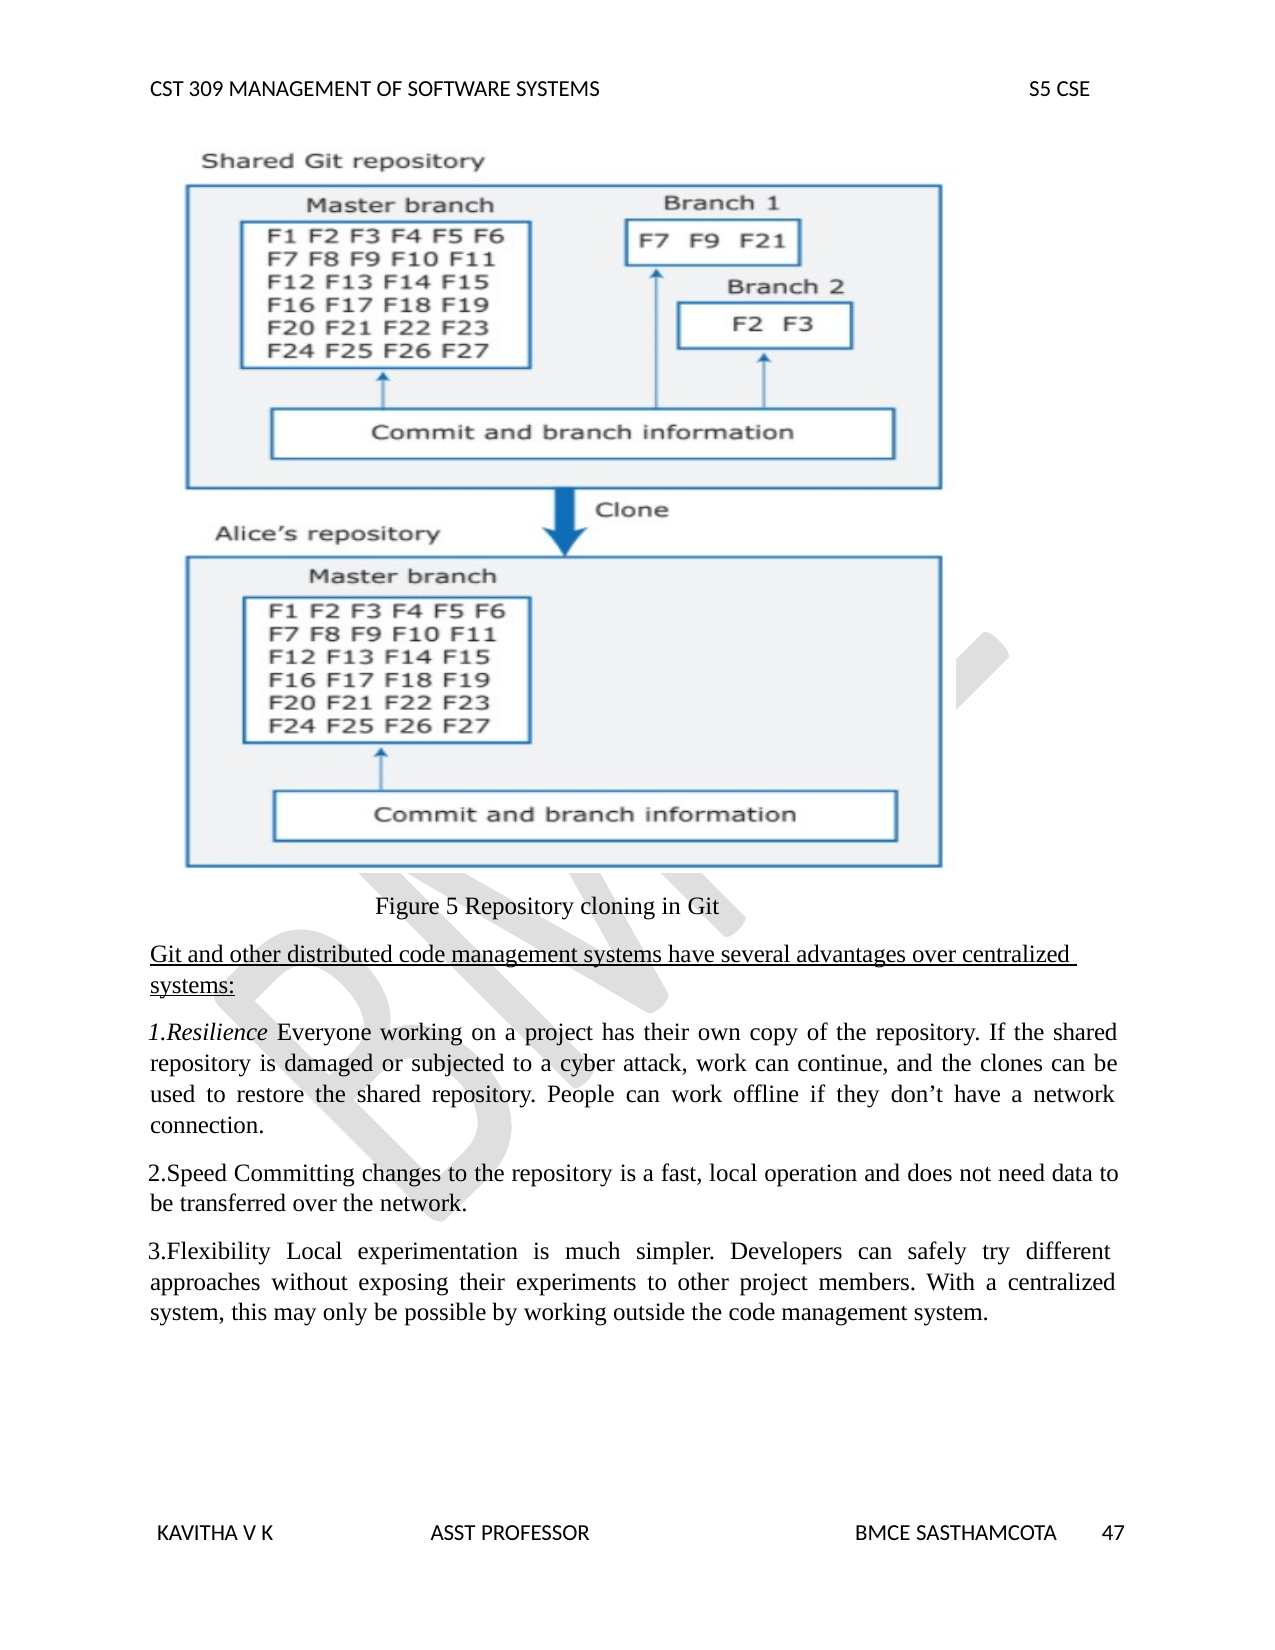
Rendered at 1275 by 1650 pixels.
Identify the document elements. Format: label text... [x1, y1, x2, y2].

footer ASST PROFESSOR [428, 1521, 594, 1650]
text_box Figure 5 Repository cloning in Git Git and other distributed code management systems have several advantages over centralized systems: Resilience Everyone working on a project has their own copy of the repository. If the shared repository is damaged or subjected to a cyber attack, work can continue, and the clones can be used to restore the shared repository. People can work offline if they don’t have a network connection. Speed Committing changes to the repository is a fast, local operation and does not need data to be transferred over the network. Flexibility Local experimentation is much simpler. Developers can safely try different approaches without exposing their experiments to other project members. With a centralized system, this may only be possible by working outside the code management system. [147, 887, 1128, 1326]
text_box CST 309 MANAGEMENT OF SOFTWARE SYSTEMS [147, 71, 606, 101]
text_box S5 CSE [1027, 71, 1093, 101]
text_box KAVITHA V K [154, 1521, 278, 1546]
slide_number BMCE SASTHAMCOTA [853, 1521, 1063, 1650]
slide_number 47 [1095, 1521, 1132, 1650]
text_box [150, 149, 957, 873]
